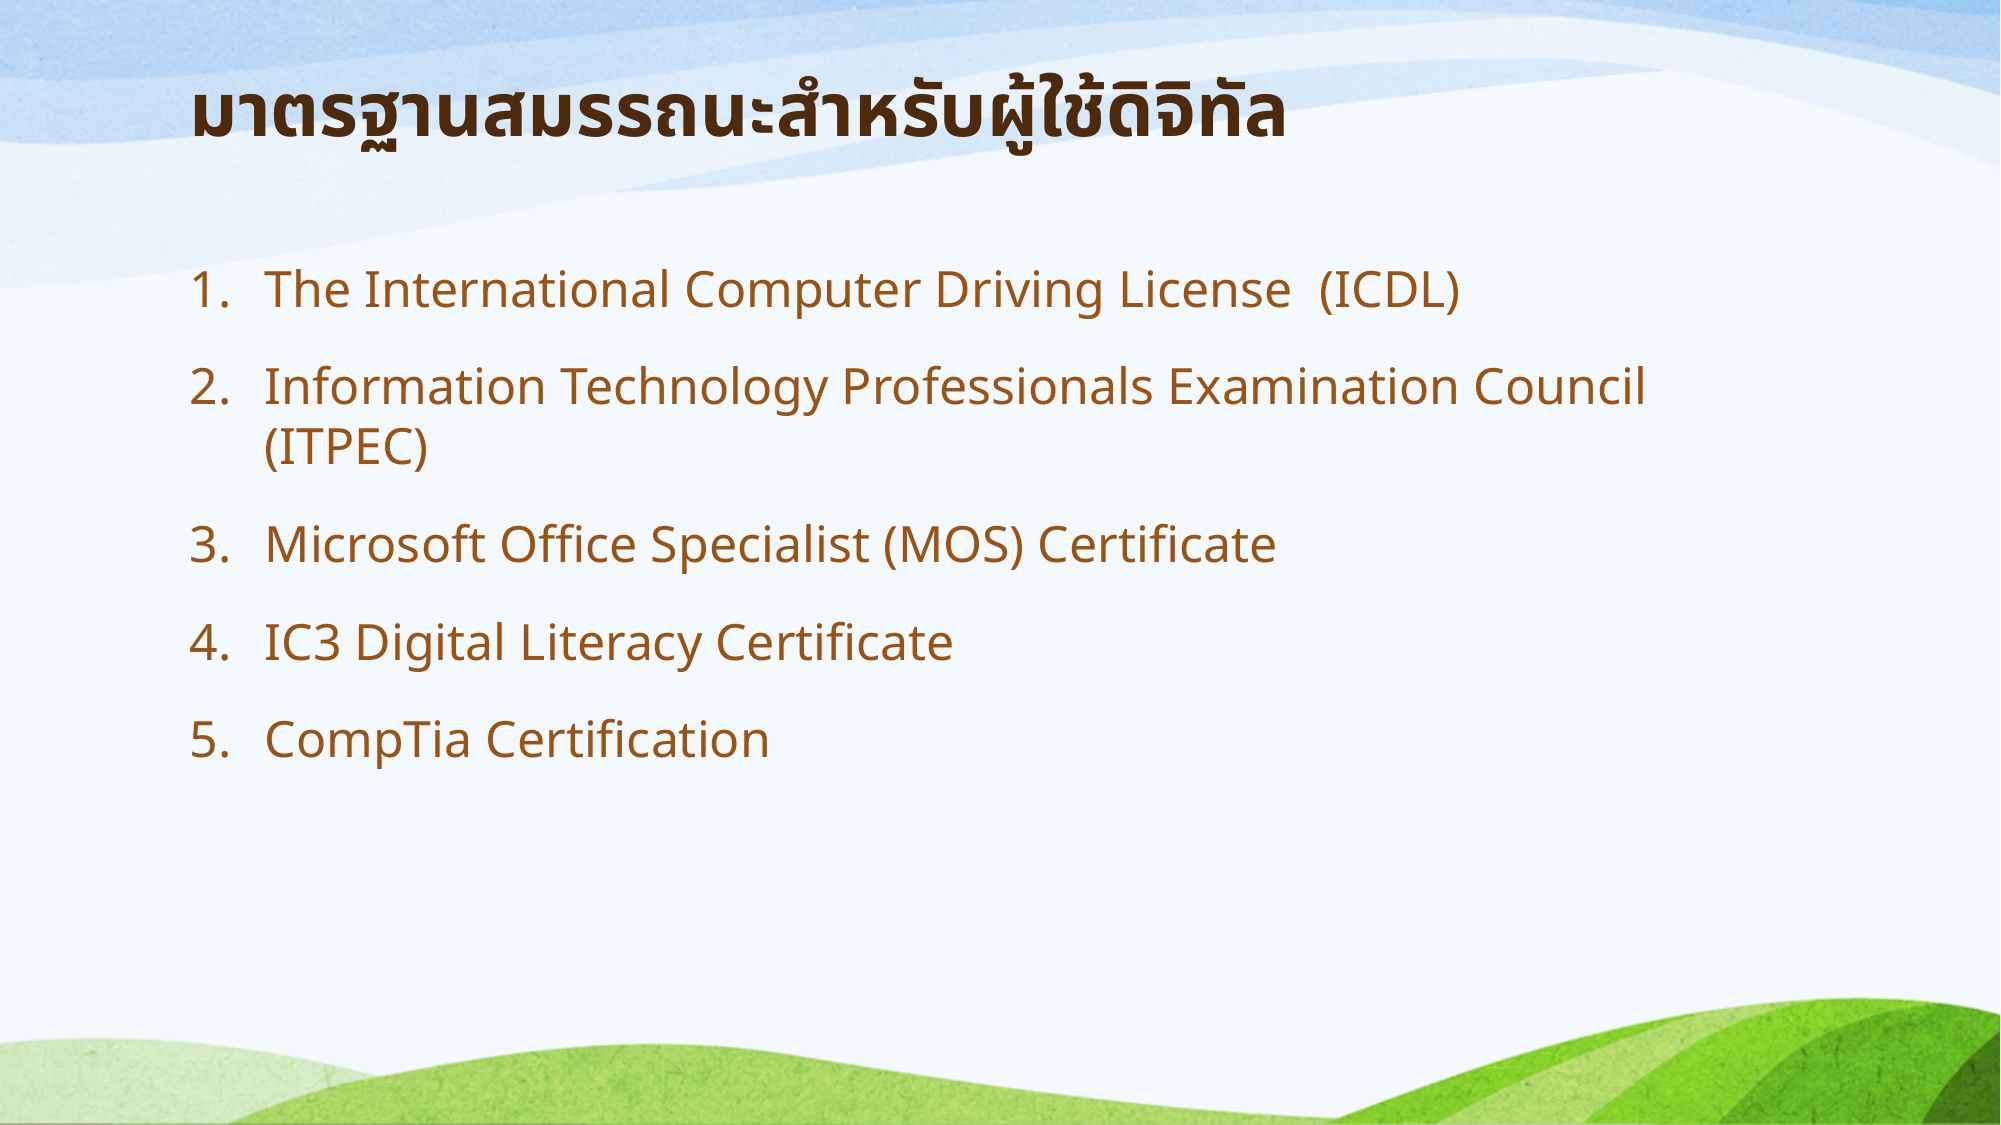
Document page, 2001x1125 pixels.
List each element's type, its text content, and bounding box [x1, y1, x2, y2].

picture [0, 0, 2001, 1125]
list The International Computer Driving License (ICDL) Information Technology Professionals Examination Council (ITPEC) Microsoft Office Specialist (MOS) Certificate IC3 Digital Literacy Certificate CompTia Certification [174, 249, 1825, 982]
title มาตรฐานสมรรถนะสำหรับผู้ใช้ดิจิทัล [174, 50, 1825, 249]
